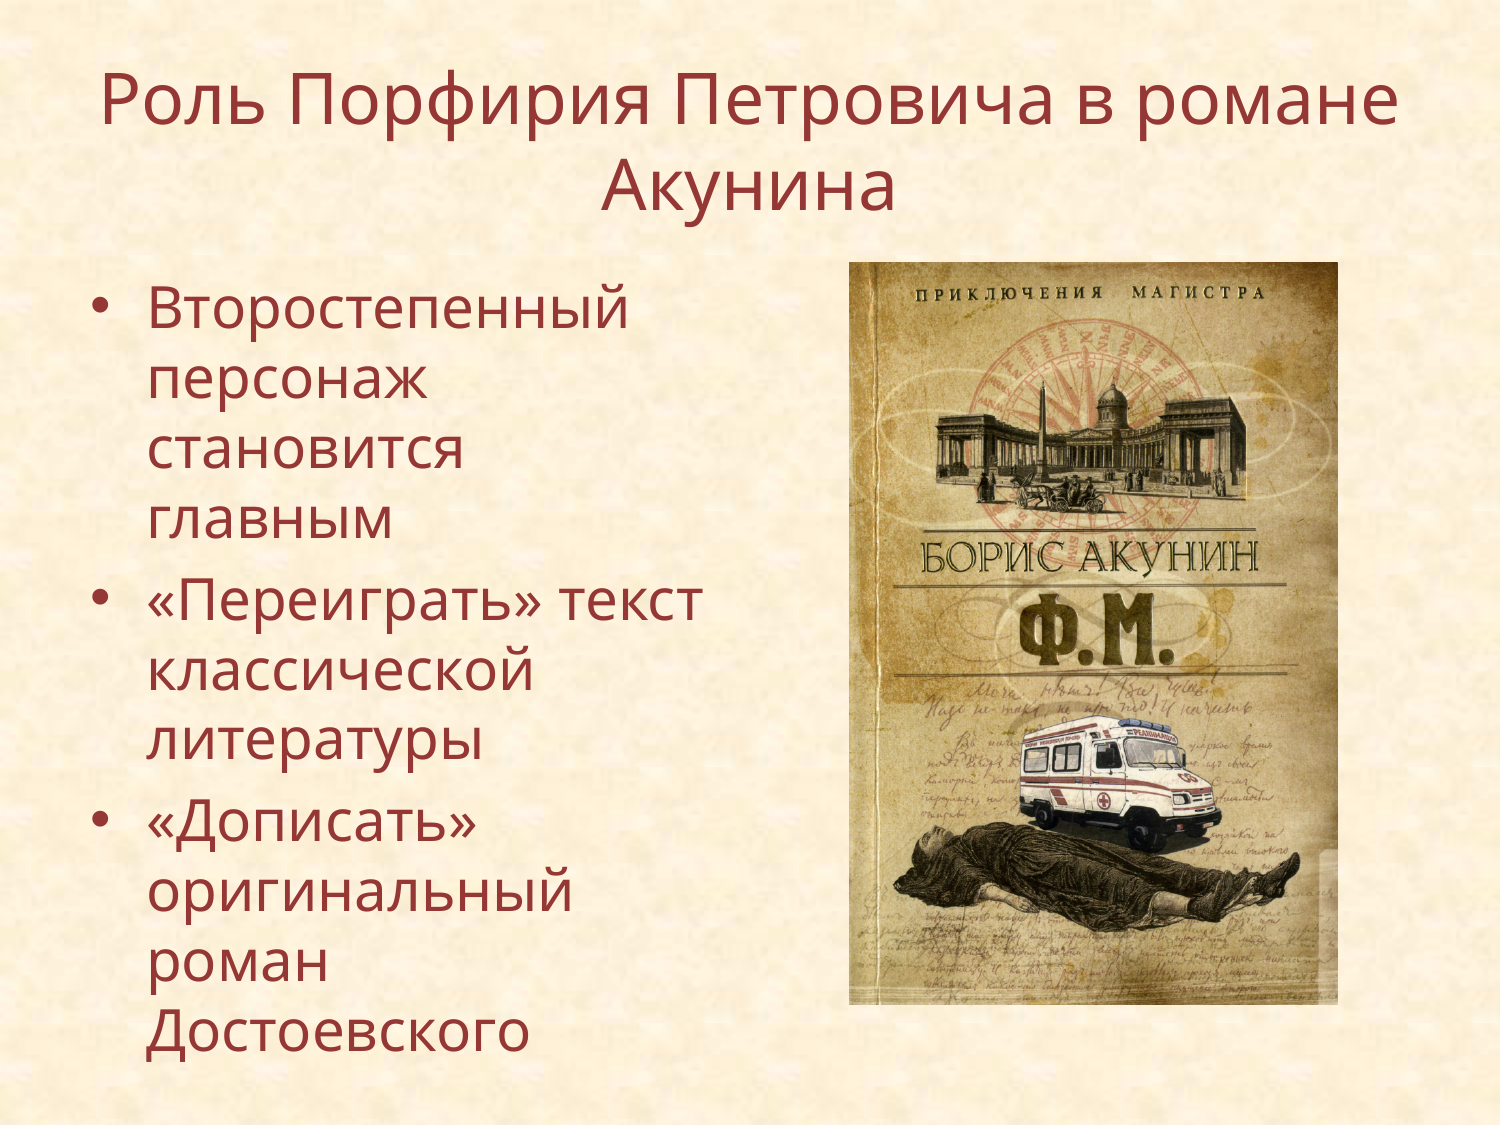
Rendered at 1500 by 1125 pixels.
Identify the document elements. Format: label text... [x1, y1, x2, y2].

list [849, 262, 1339, 1006]
list Второстепенный персонаж становится главным «Переиграть» текст классической литературы «Дописать» оригинальный роман Достоевского [75, 262, 738, 1005]
title Роль Порфирия Петровича в романе Акунина [75, 45, 1425, 233]
picture [0, 0, 1500, 1125]
